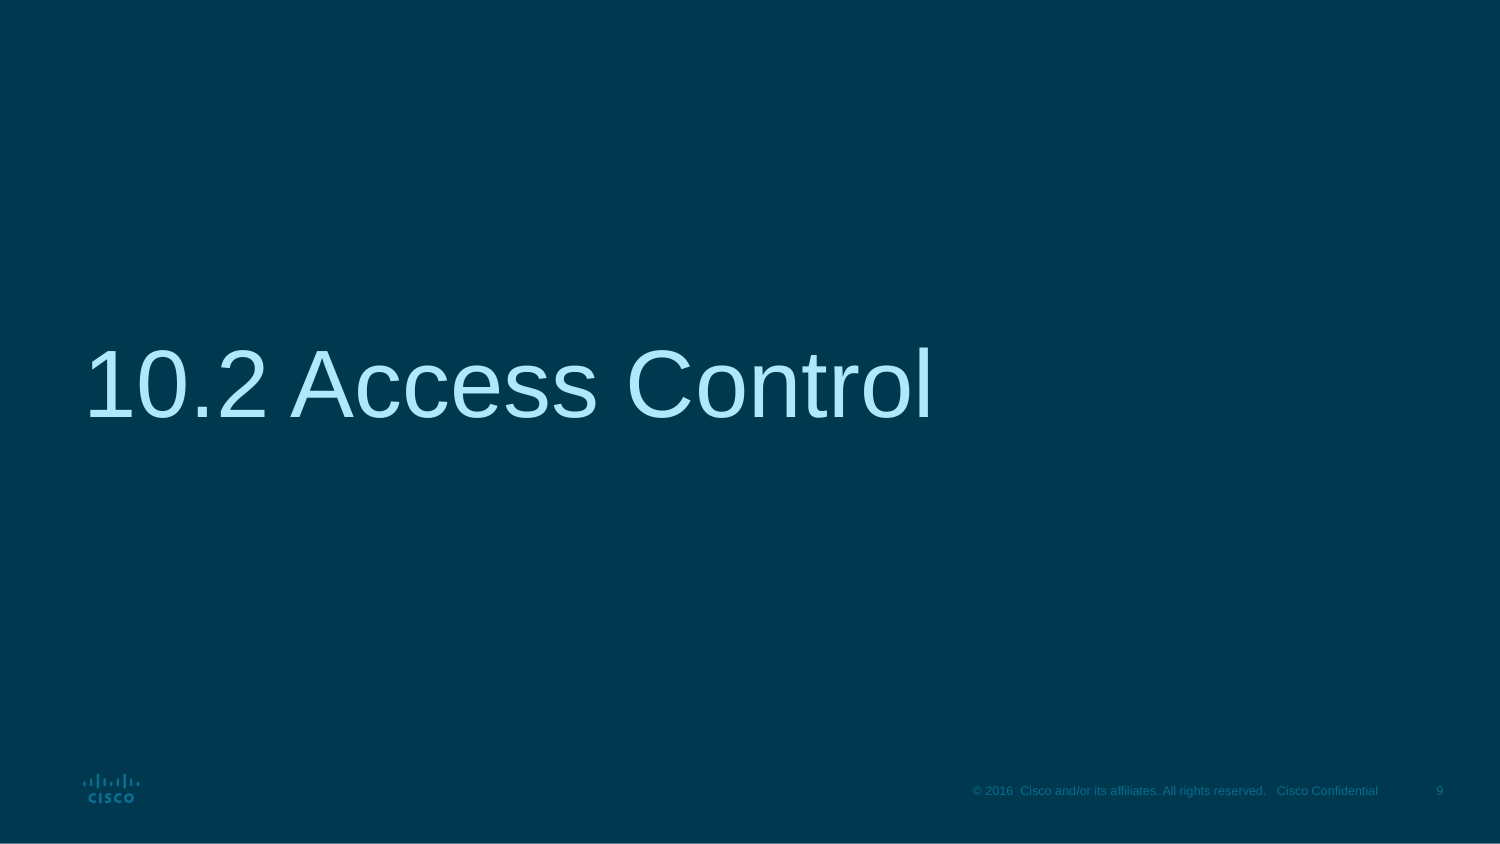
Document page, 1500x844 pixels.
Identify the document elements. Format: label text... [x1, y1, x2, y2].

title 10.2 Access Control [68, 293, 1356, 446]
